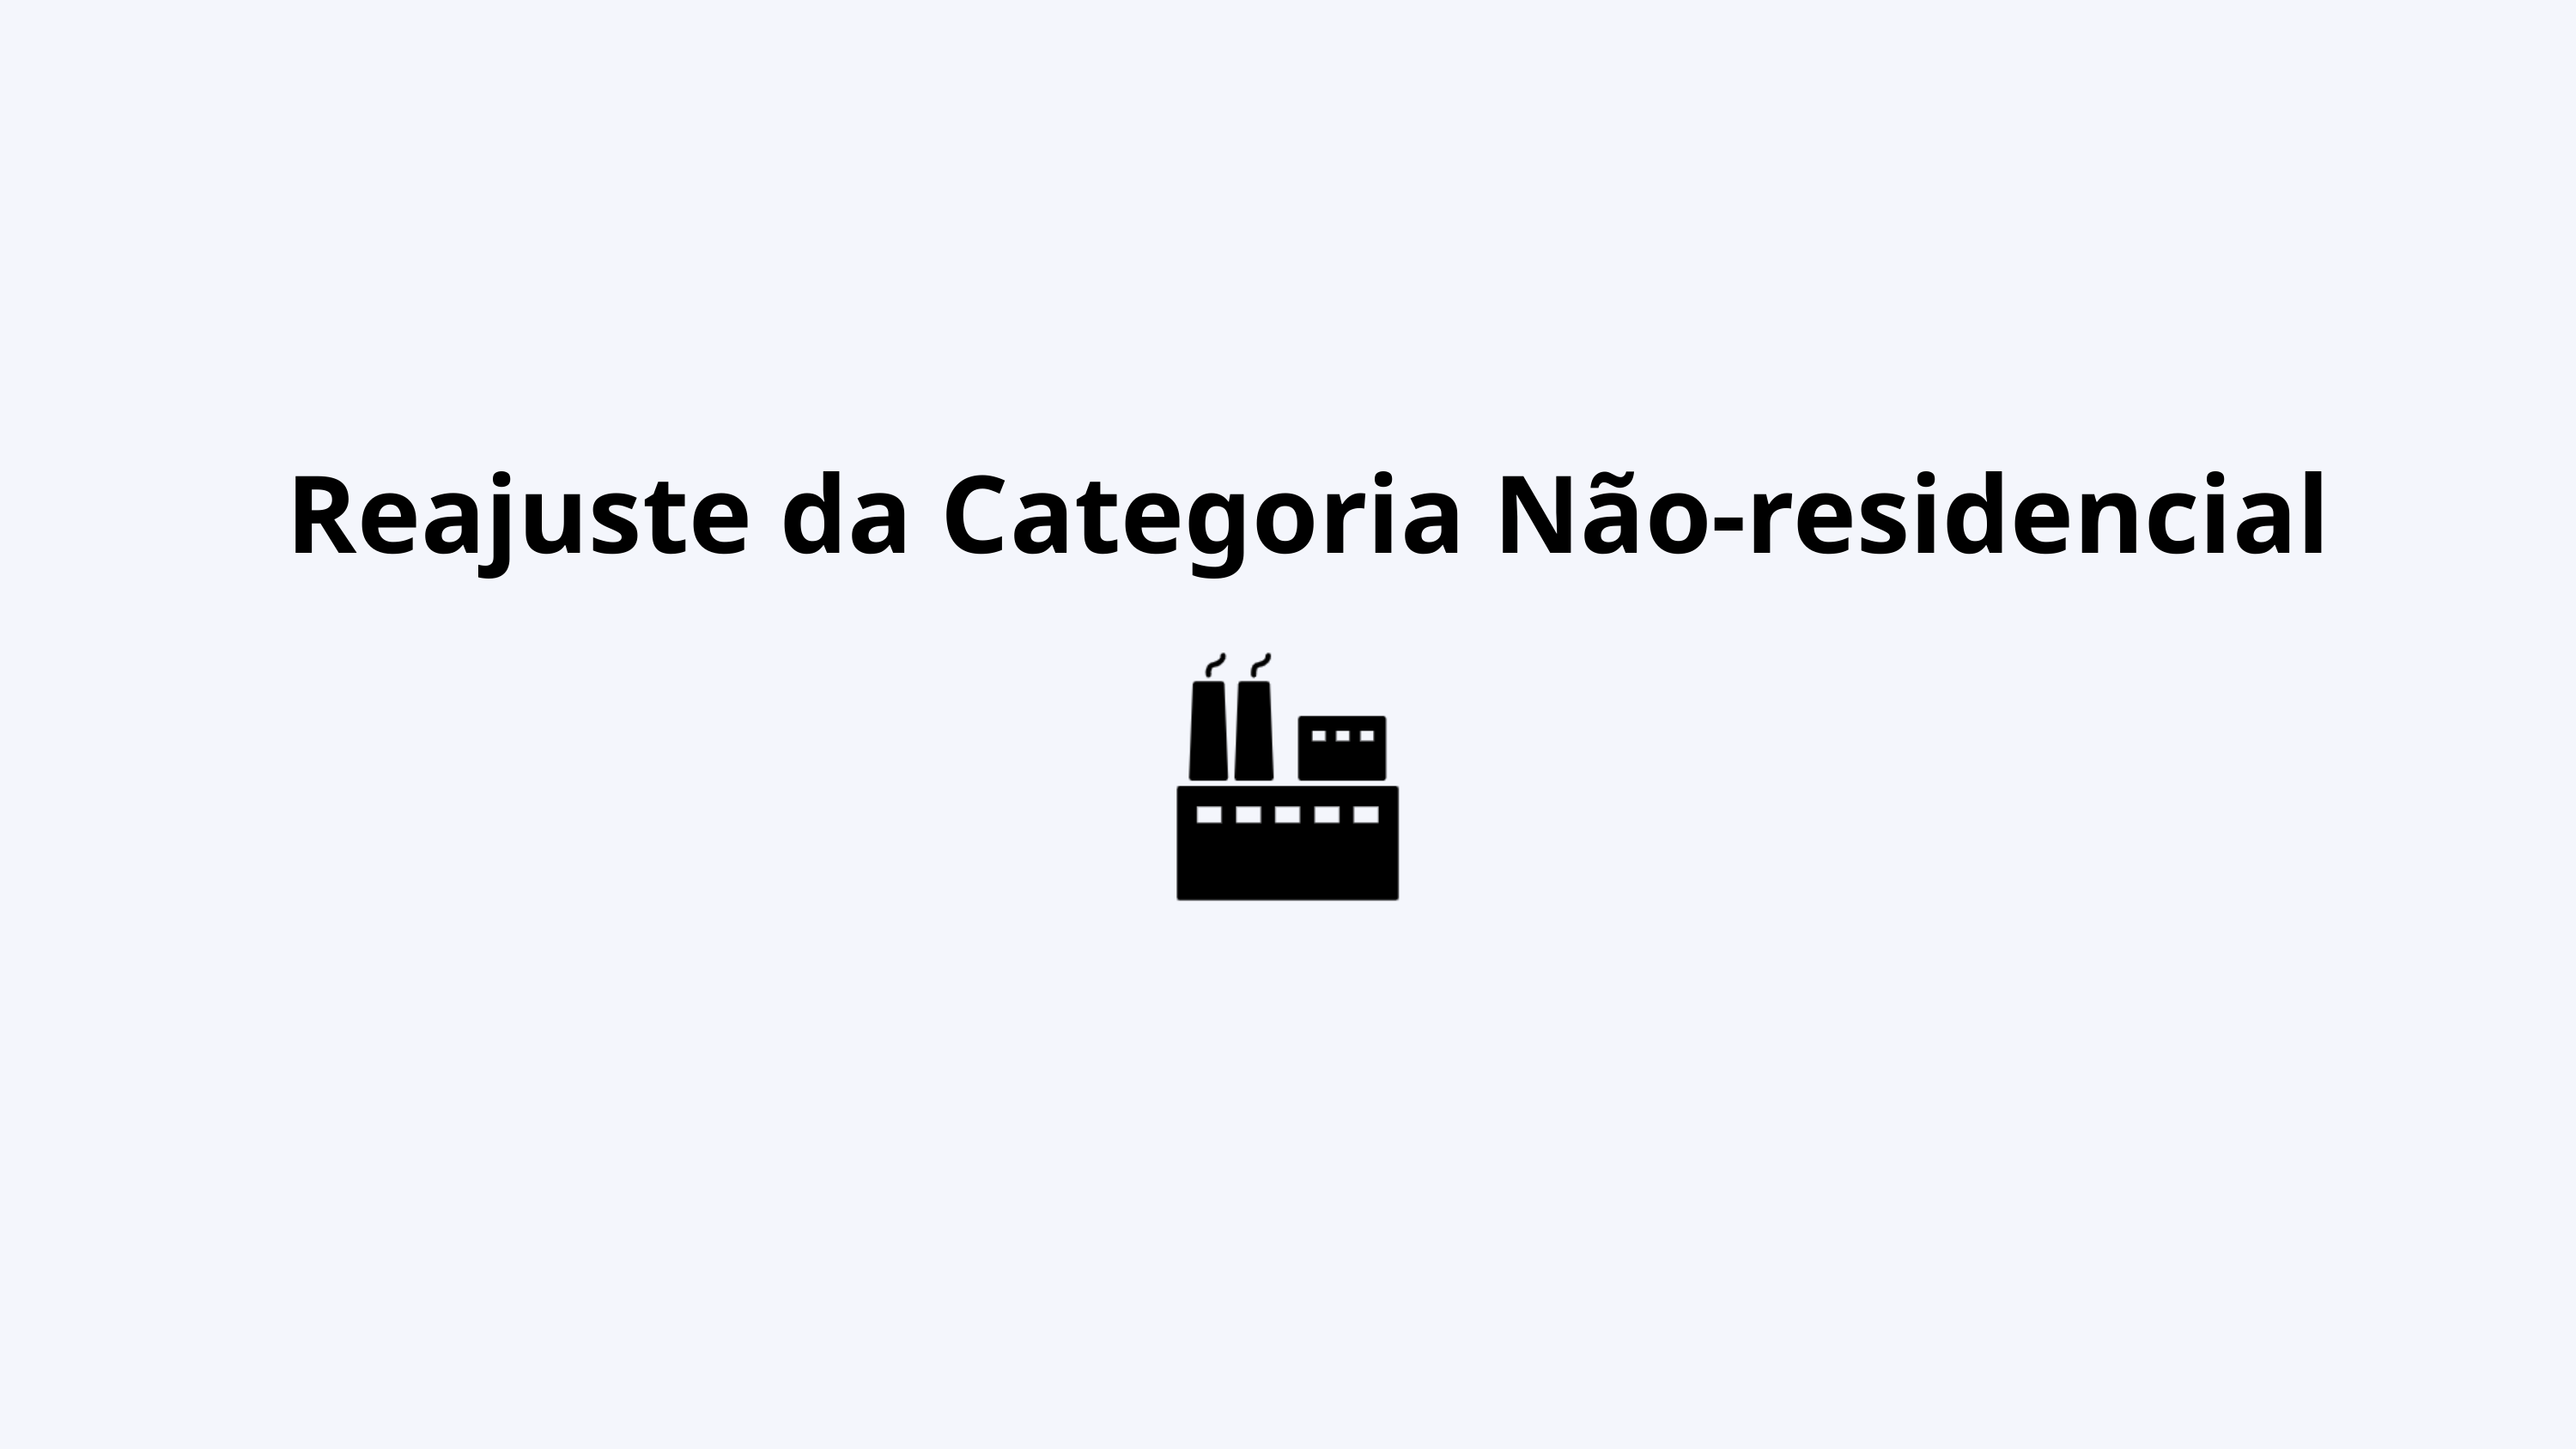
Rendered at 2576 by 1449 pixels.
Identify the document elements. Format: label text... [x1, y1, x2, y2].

text_box Reajuste da Categoria Não-residencial [105, 446, 2514, 575]
picture [1166, 642, 1410, 912]
